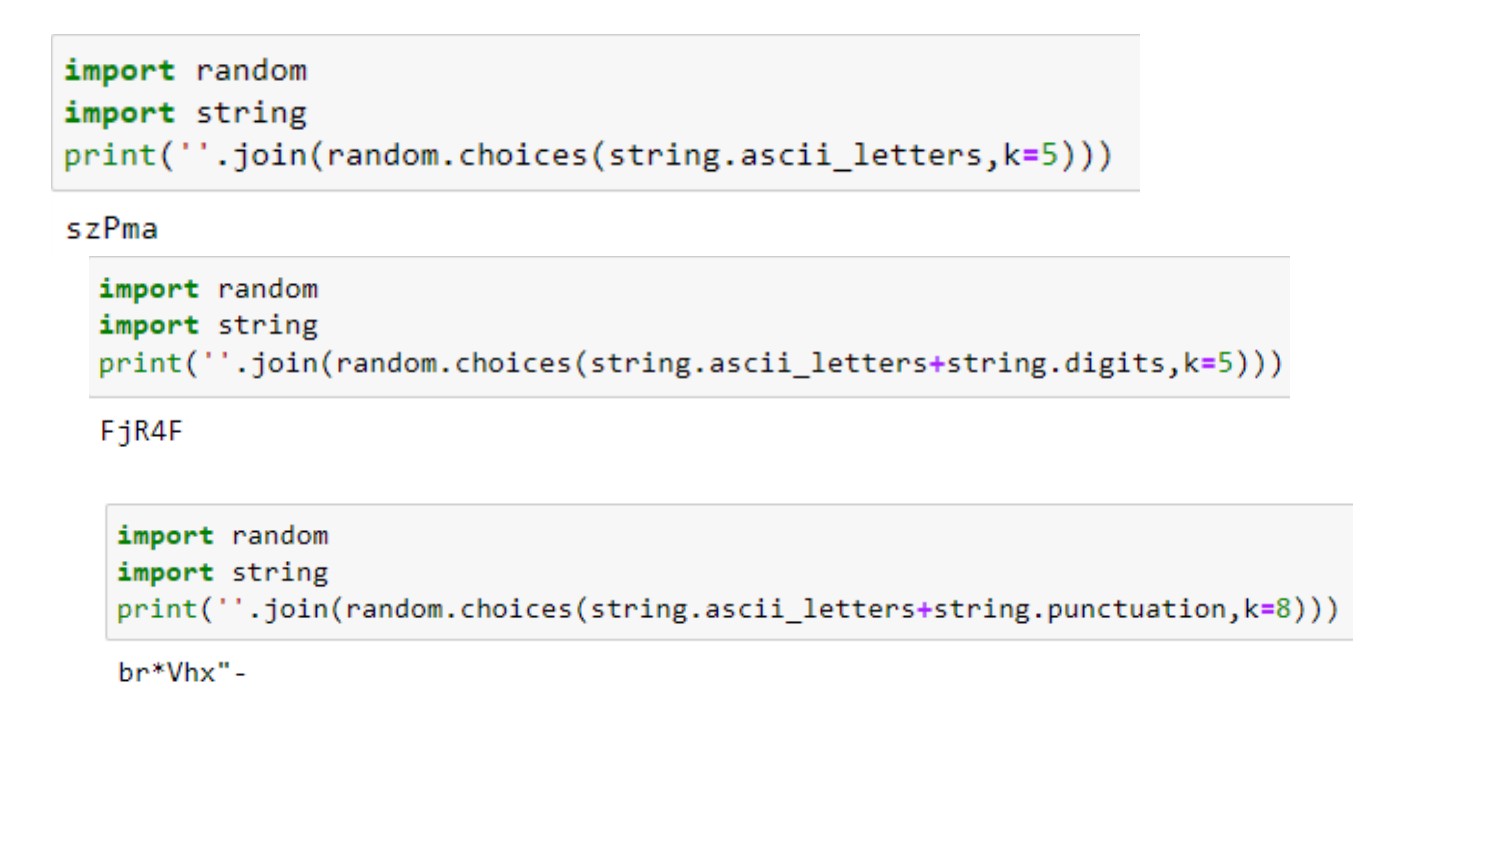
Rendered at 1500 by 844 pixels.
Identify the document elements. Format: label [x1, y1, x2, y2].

picture [100, 501, 1353, 707]
picture [50, 34, 1291, 461]
